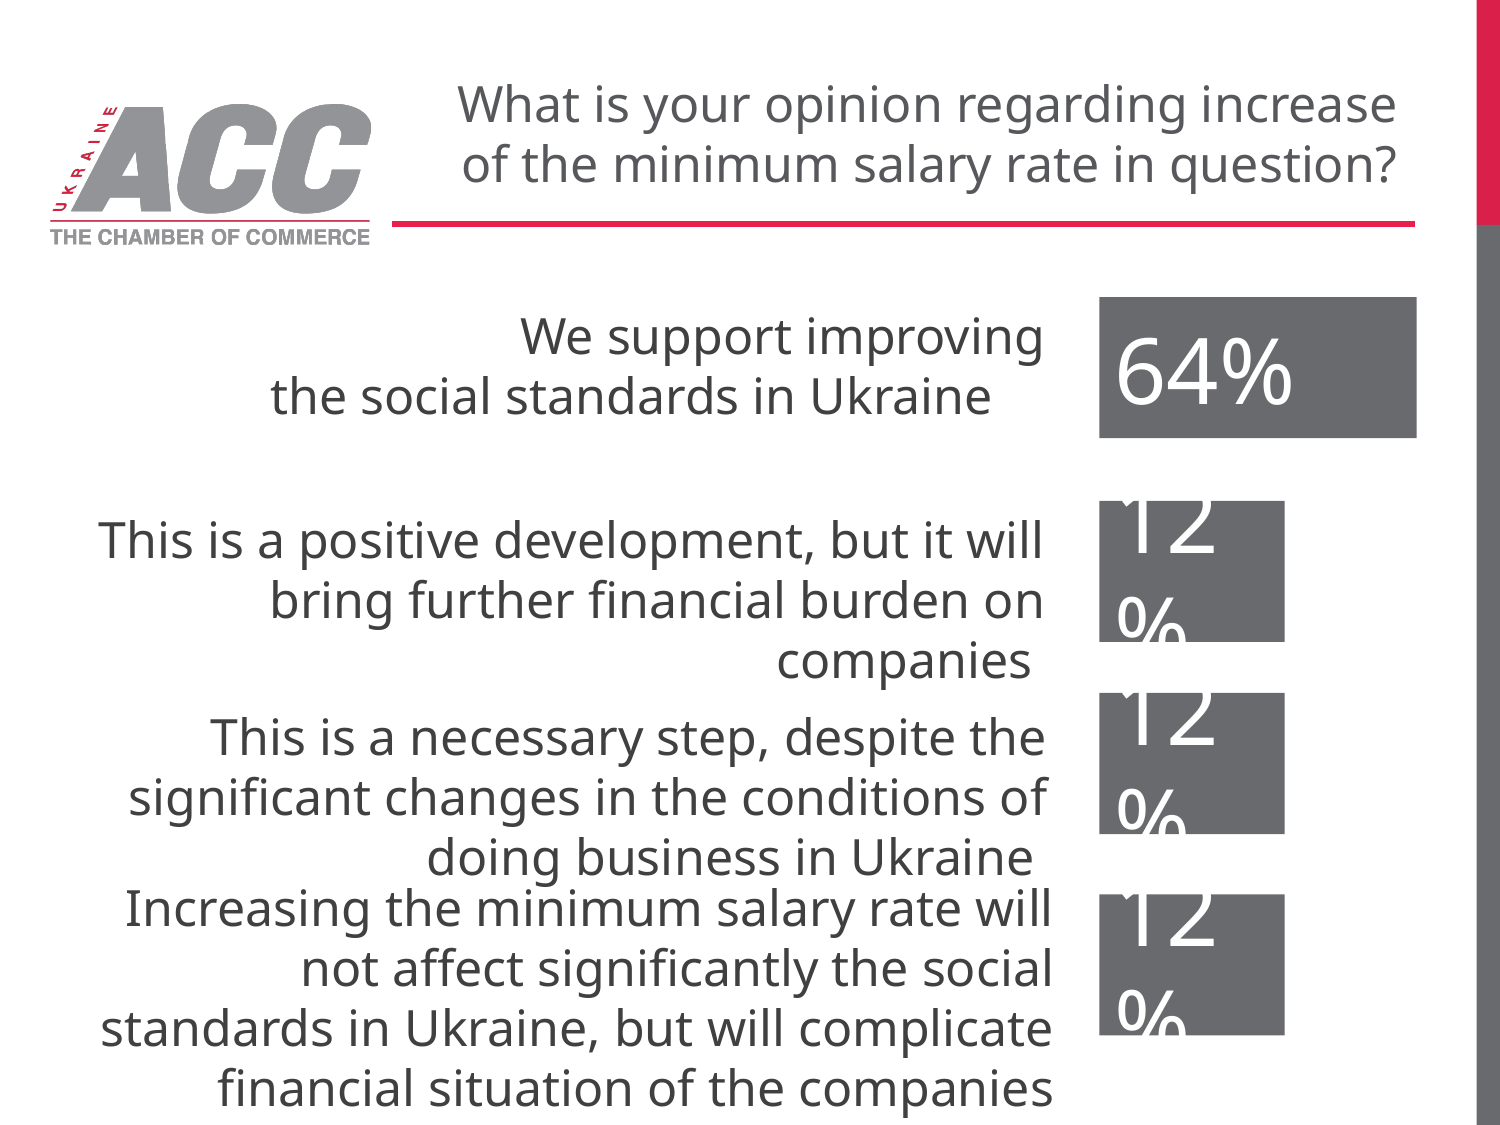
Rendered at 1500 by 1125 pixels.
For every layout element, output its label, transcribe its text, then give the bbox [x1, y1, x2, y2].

picture [49, 103, 376, 246]
text_box This is a positive development, but it will bring further financial burden on companies [29, 501, 1061, 696]
text_box 64% [1097, 295, 1419, 441]
text_box This is a necessary step, despite the significant changes in the conditions of doing business in Ukraine [32, 697, 1063, 893]
text_box 12% [1097, 498, 1287, 644]
text_box 12% [1097, 691, 1287, 836]
text_box What is your opinion regarding increase of the minimum salary rate in question? [398, 0, 1405, 200]
text_box 12% [1097, 892, 1287, 1038]
text_box Increasing the minimum salary rate will not affect significantly the social standards in Ukraine, but will complicate financial situation of the companies [39, 868, 1070, 1124]
text_box We support improving the social standards in Ukraine [29, 297, 1061, 432]
